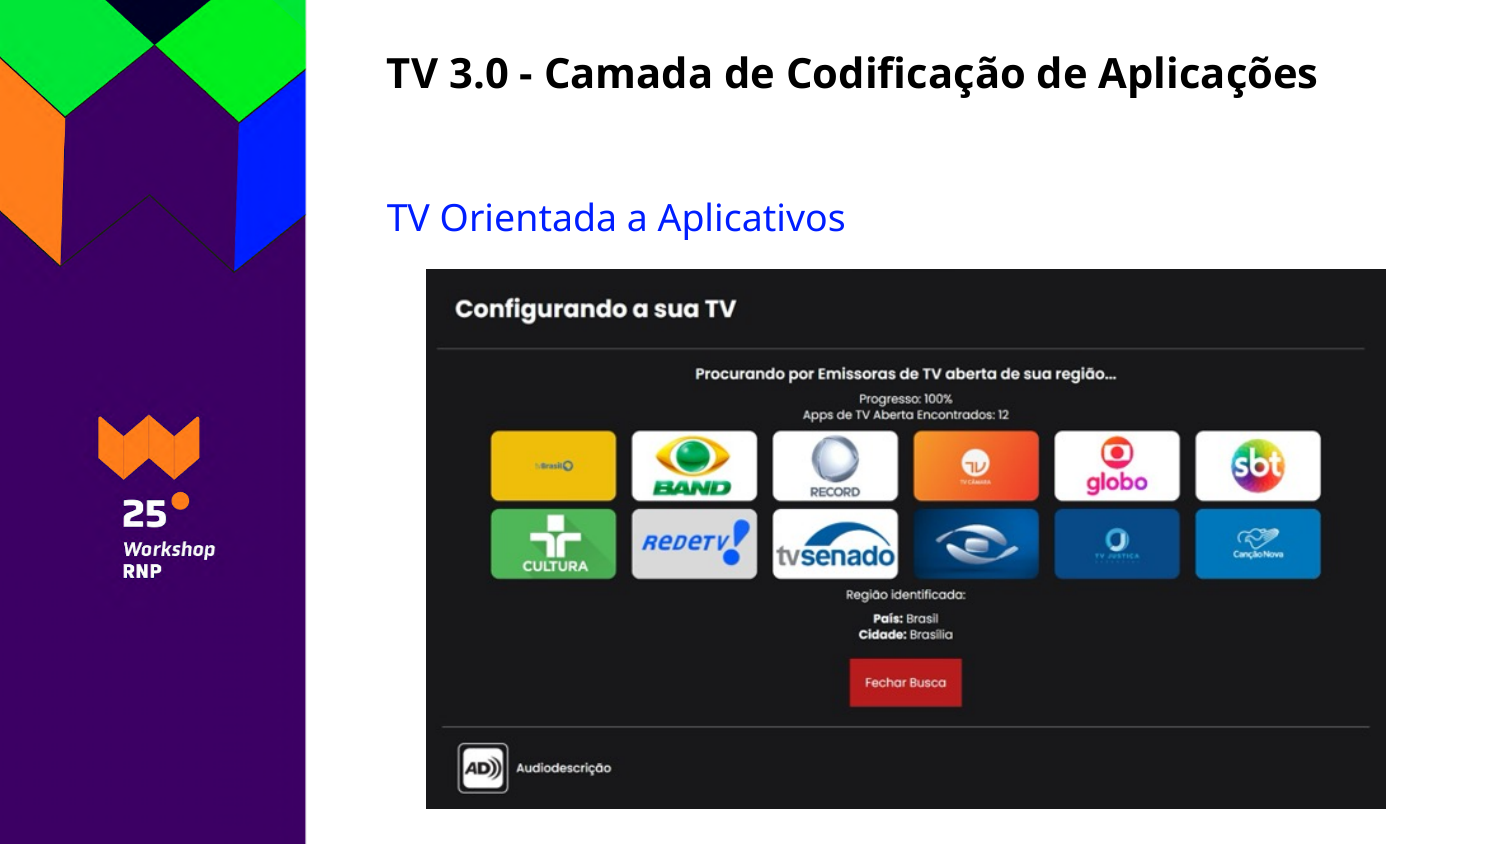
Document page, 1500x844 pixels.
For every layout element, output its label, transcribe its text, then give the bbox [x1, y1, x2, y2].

picture [0, 0, 1500, 844]
title TV 3.0 - Camada de Codificação de Aplicações [371, 45, 1440, 129]
list TV Orientada a Aplicativos [371, 191, 1440, 255]
